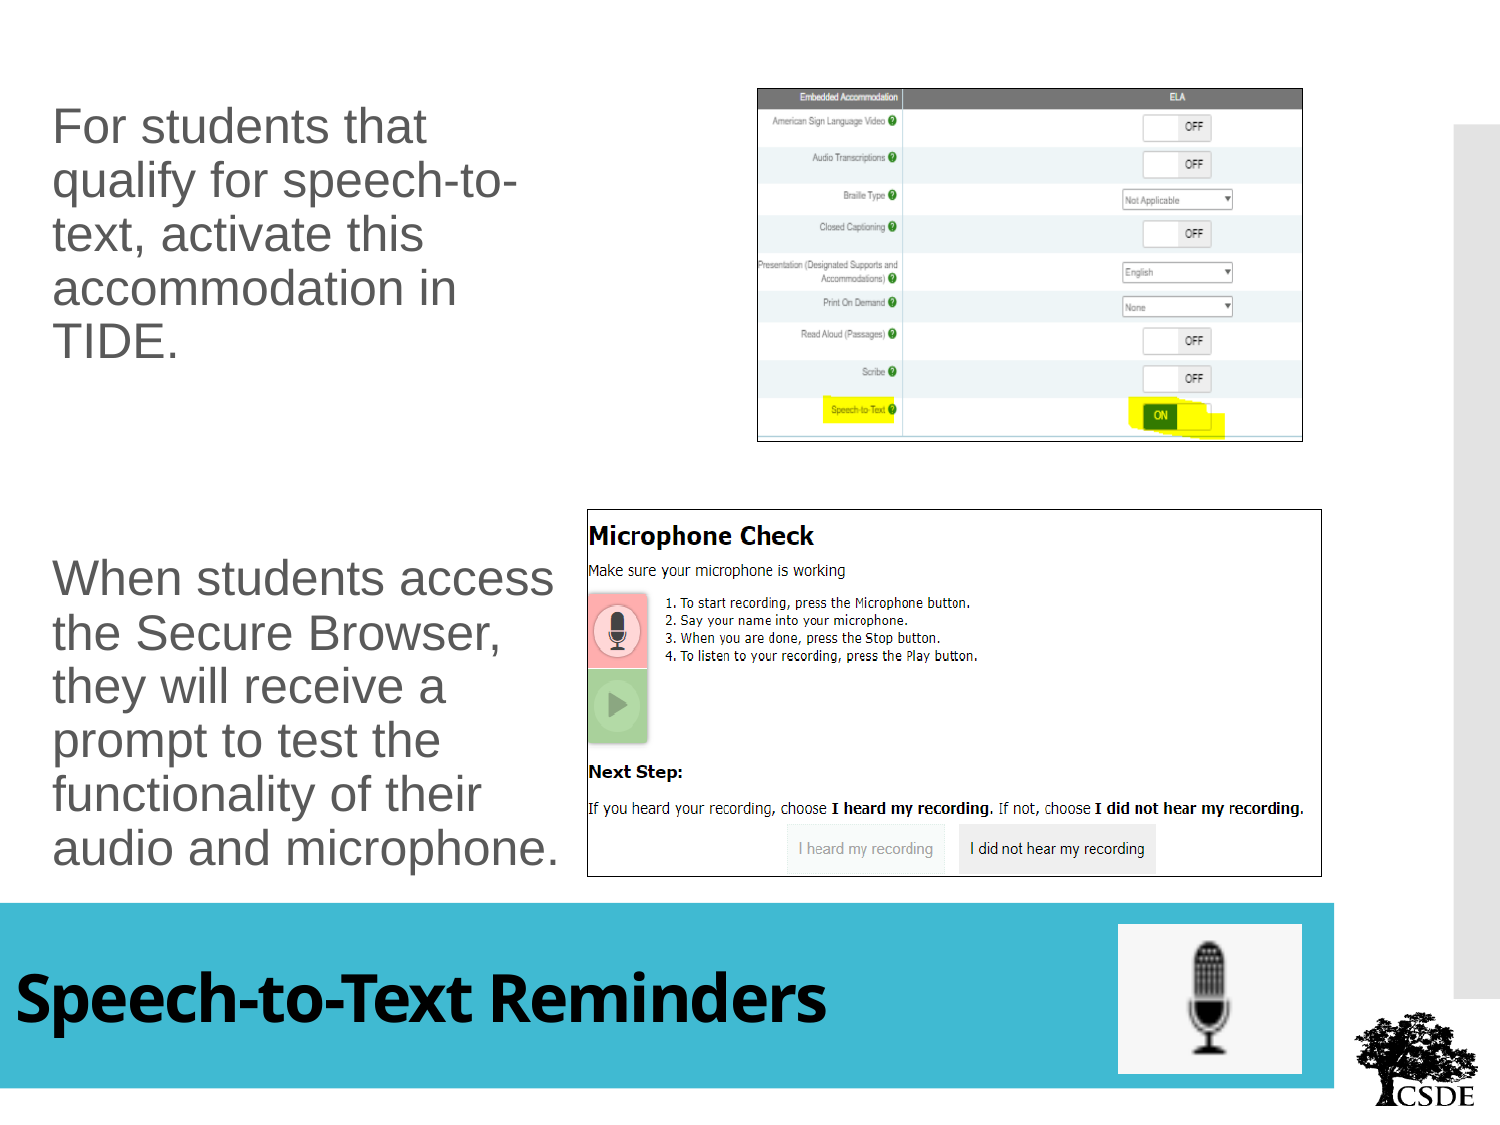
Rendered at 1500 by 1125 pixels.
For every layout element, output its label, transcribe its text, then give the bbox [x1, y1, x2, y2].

picture [1117, 923, 1303, 1075]
list For students that qualify for speech-to-text, activate this accommodation in TIDE. When students access the Secure Browser, they will receive a prompt to test the functionality of their audio and microphone. [37, 92, 588, 596]
title Speech-to-Text Reminders [0, 893, 1302, 1109]
picture [587, 509, 1322, 877]
picture [757, 88, 1303, 442]
